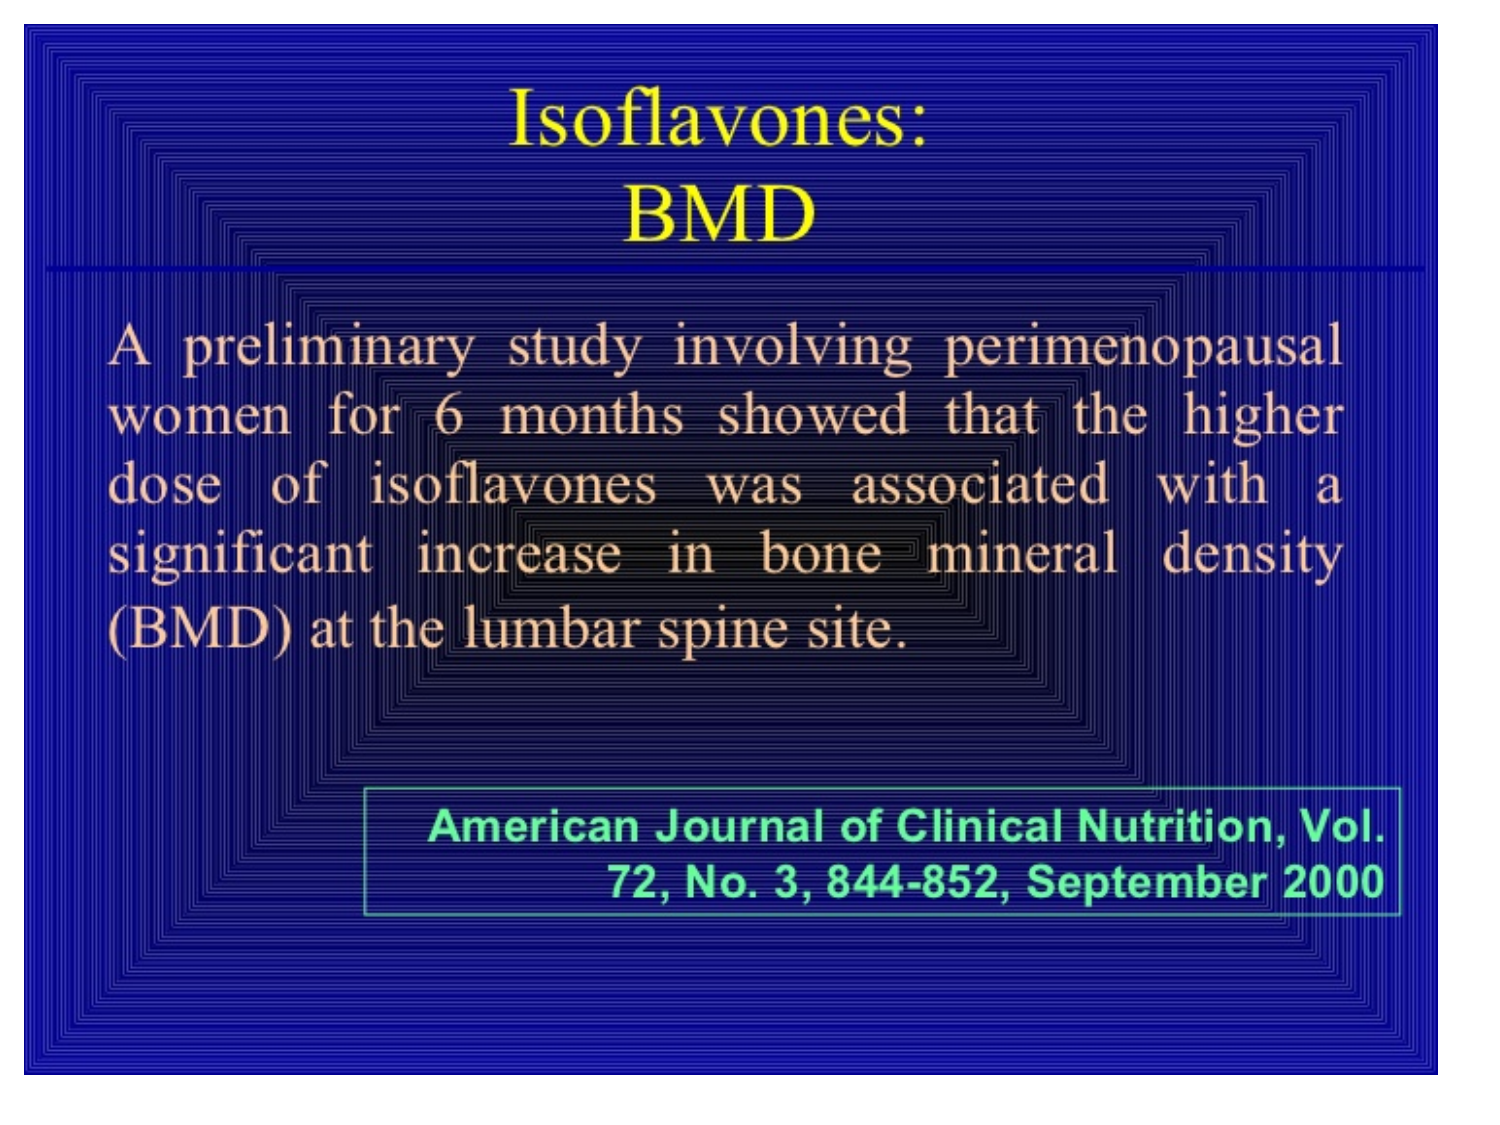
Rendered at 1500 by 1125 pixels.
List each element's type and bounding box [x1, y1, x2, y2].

picture [24, 24, 1438, 1076]
